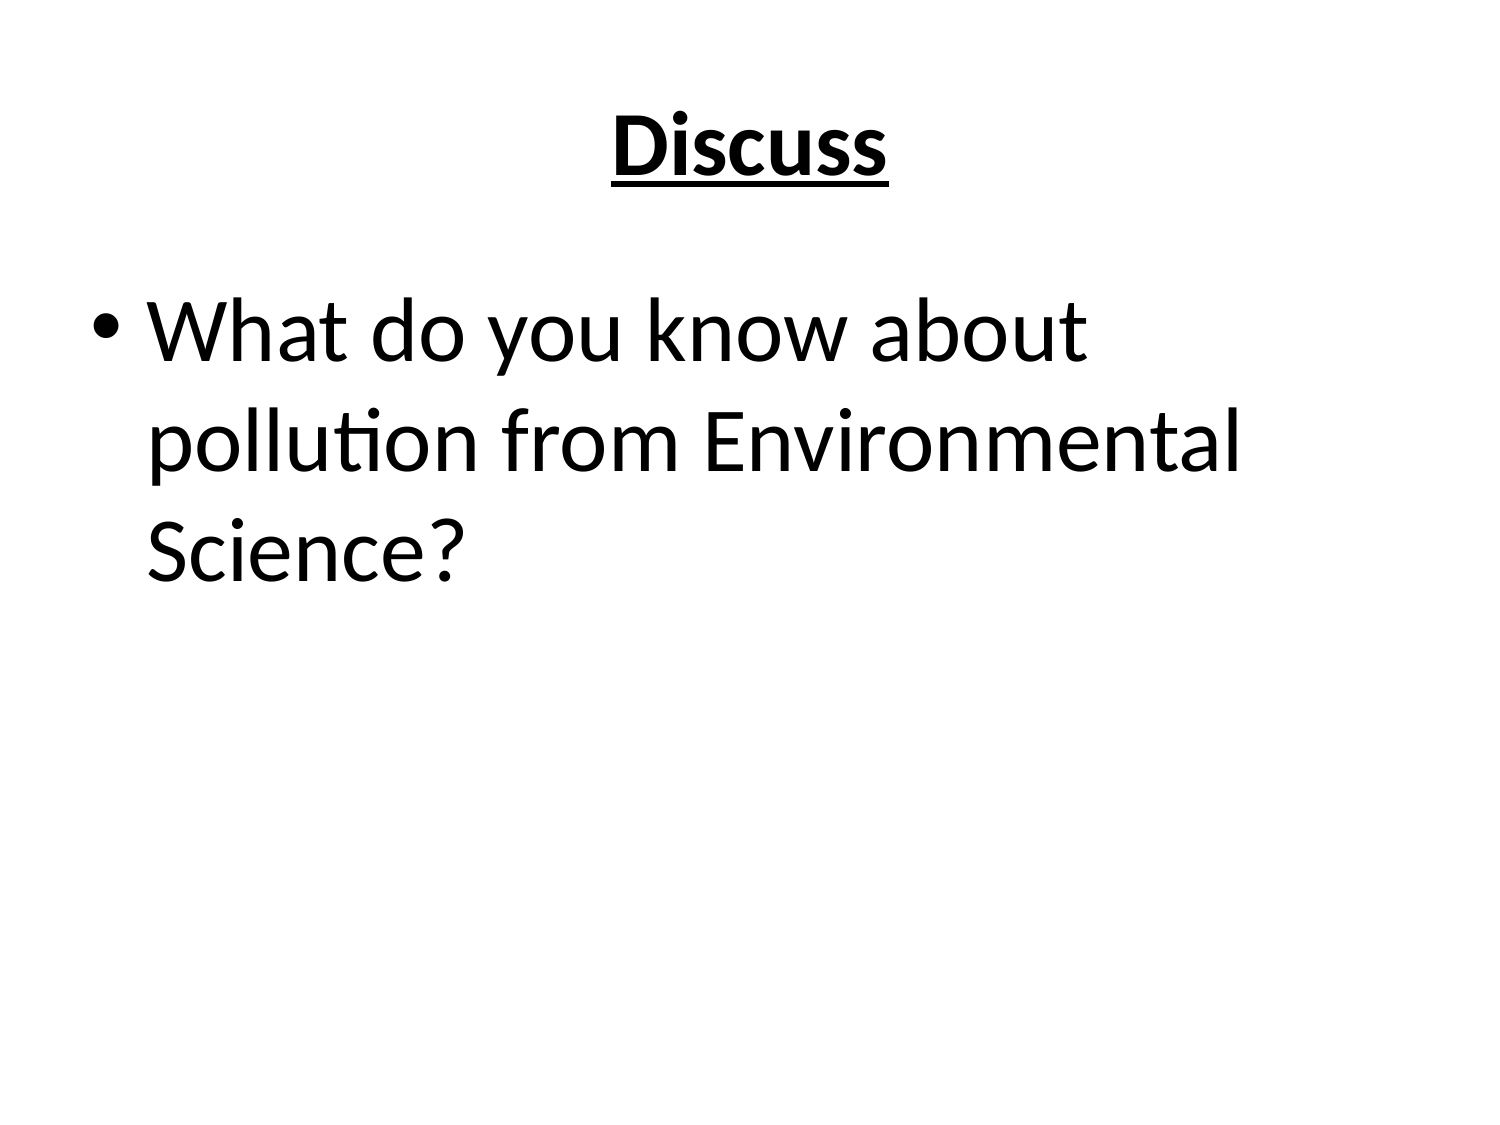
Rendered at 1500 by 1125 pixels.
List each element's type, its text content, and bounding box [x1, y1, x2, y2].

list What do you know about pollution from Environmental Science? [75, 262, 1425, 1005]
title Discuss [75, 45, 1425, 233]
